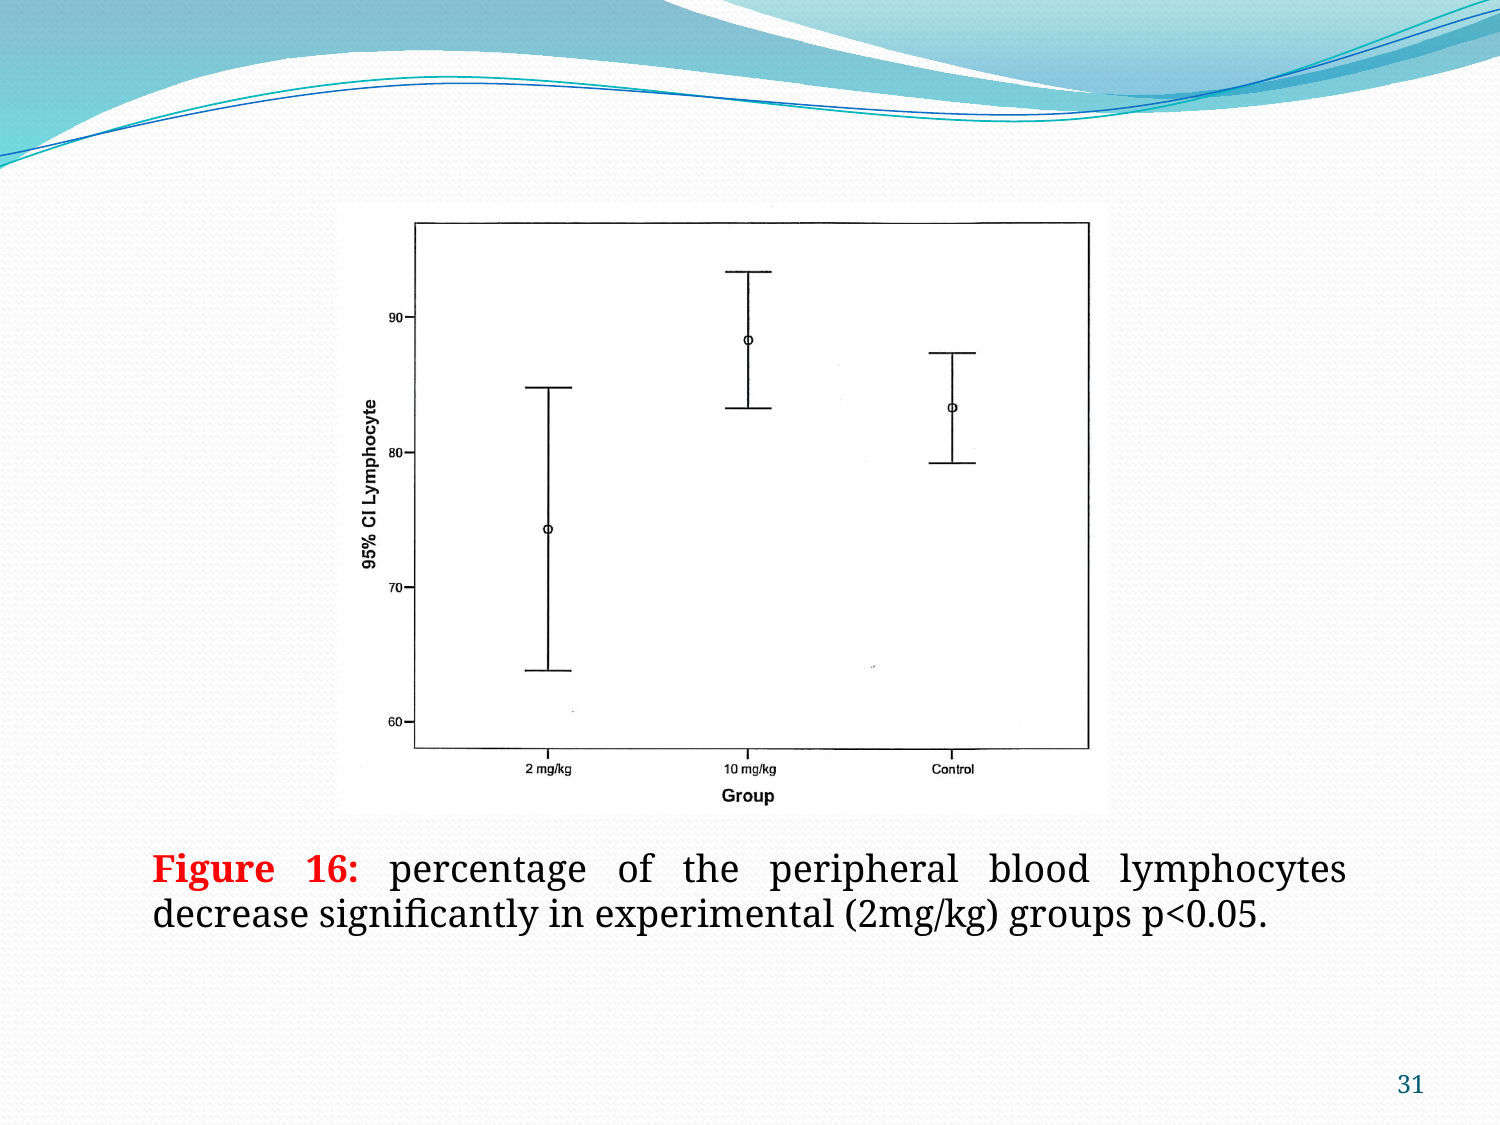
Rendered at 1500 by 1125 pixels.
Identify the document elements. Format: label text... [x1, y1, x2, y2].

text_box Figure 16: percentage of the peripheral blood lymphocytes decrease significantly in experimental (2mg/kg) groups p<0.05. [137, 837, 1363, 988]
slide_number 31 [1299, 1042, 1425, 1103]
picture [337, 203, 1109, 815]
